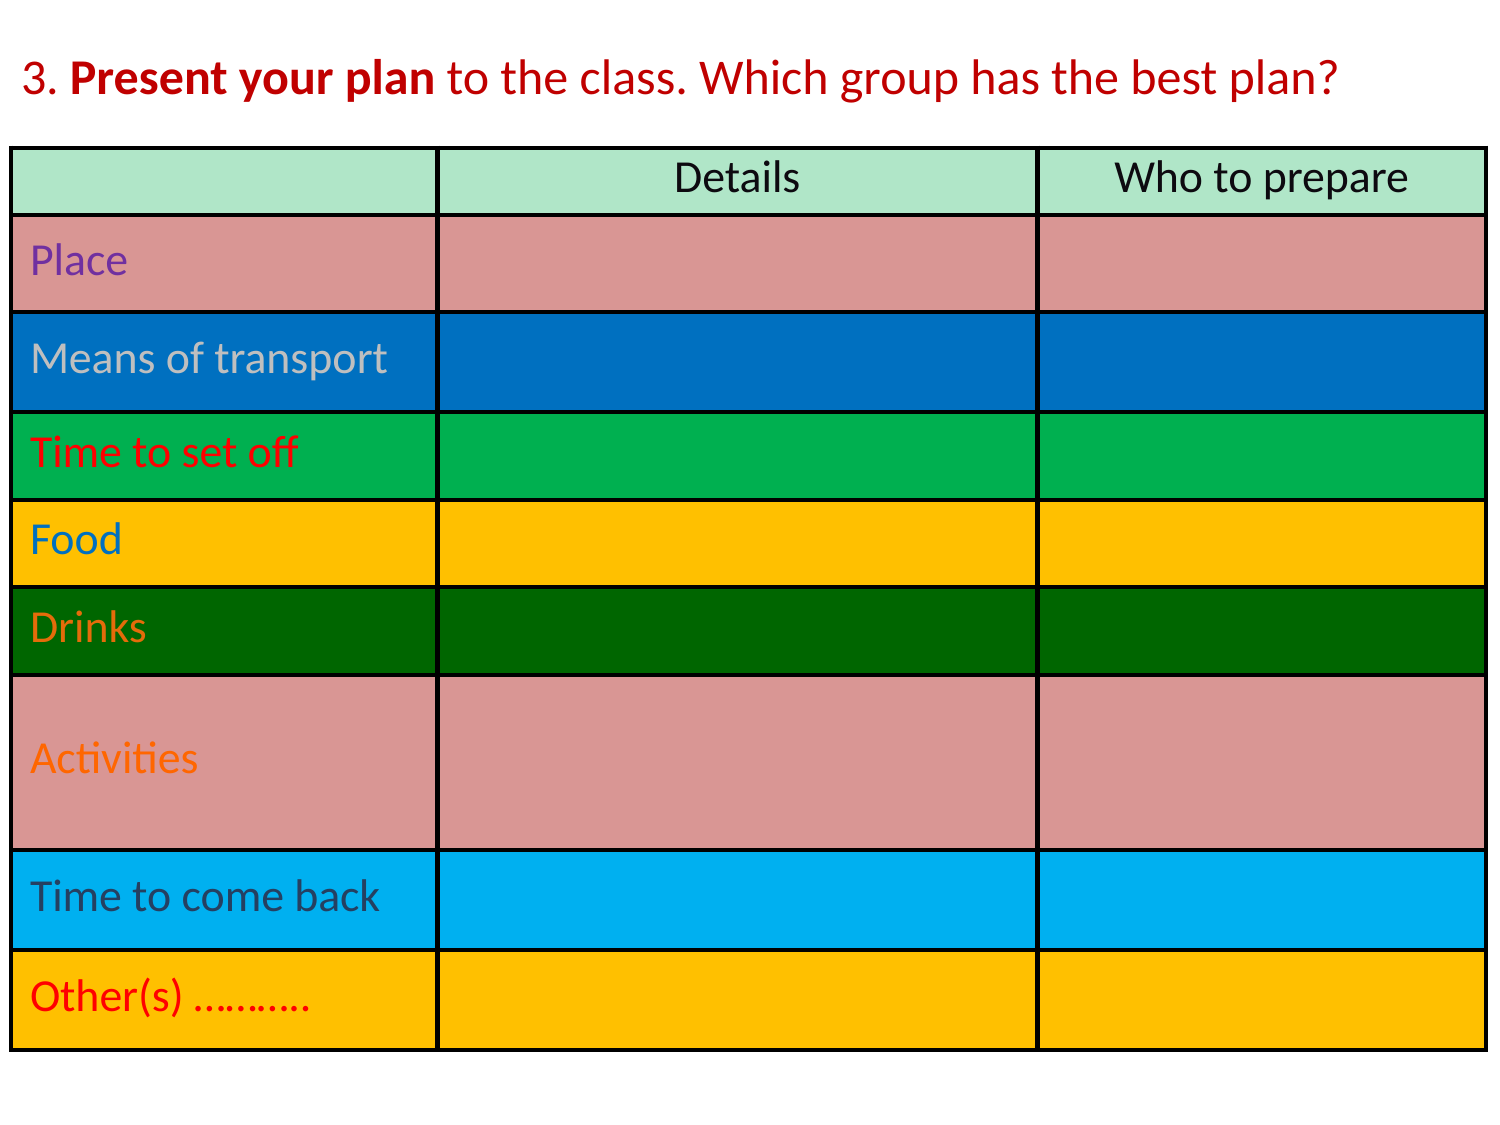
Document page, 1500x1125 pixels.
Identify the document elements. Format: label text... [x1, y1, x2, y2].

table_cell [1040, 502, 1484, 585]
table_cell [440, 952, 1035, 1048]
table_cell Food [13, 502, 435, 585]
table_cell [1040, 677, 1484, 848]
table_cell [440, 502, 1035, 585]
table_cell [440, 314, 1035, 410]
table_cell [1040, 217, 1484, 310]
table_header Details [440, 150, 1035, 213]
table_cell Other(s) ……….. [13, 952, 435, 1048]
table_cell Drinks [13, 589, 435, 673]
table_cell Time to come back [13, 852, 435, 948]
table_cell [1040, 314, 1484, 410]
table_cell [1040, 952, 1484, 1048]
table_cell [440, 677, 1035, 848]
table_header [13, 150, 435, 213]
table_cell Time to set off [13, 414, 435, 498]
table_cell Means of transport [13, 314, 435, 410]
table_cell [1040, 414, 1484, 498]
table_header Who to prepare [1040, 150, 1484, 213]
text_box 3. Present your plan to the class. Which group has the best plan? [6, 37, 1375, 113]
table_cell [440, 852, 1035, 948]
table_cell [1040, 852, 1484, 948]
table_cell [440, 589, 1035, 673]
table_cell [440, 414, 1035, 498]
table_cell Place [13, 217, 435, 310]
table_cell [1040, 589, 1484, 673]
table_cell [440, 217, 1035, 310]
table_cell Activities [13, 677, 435, 848]
